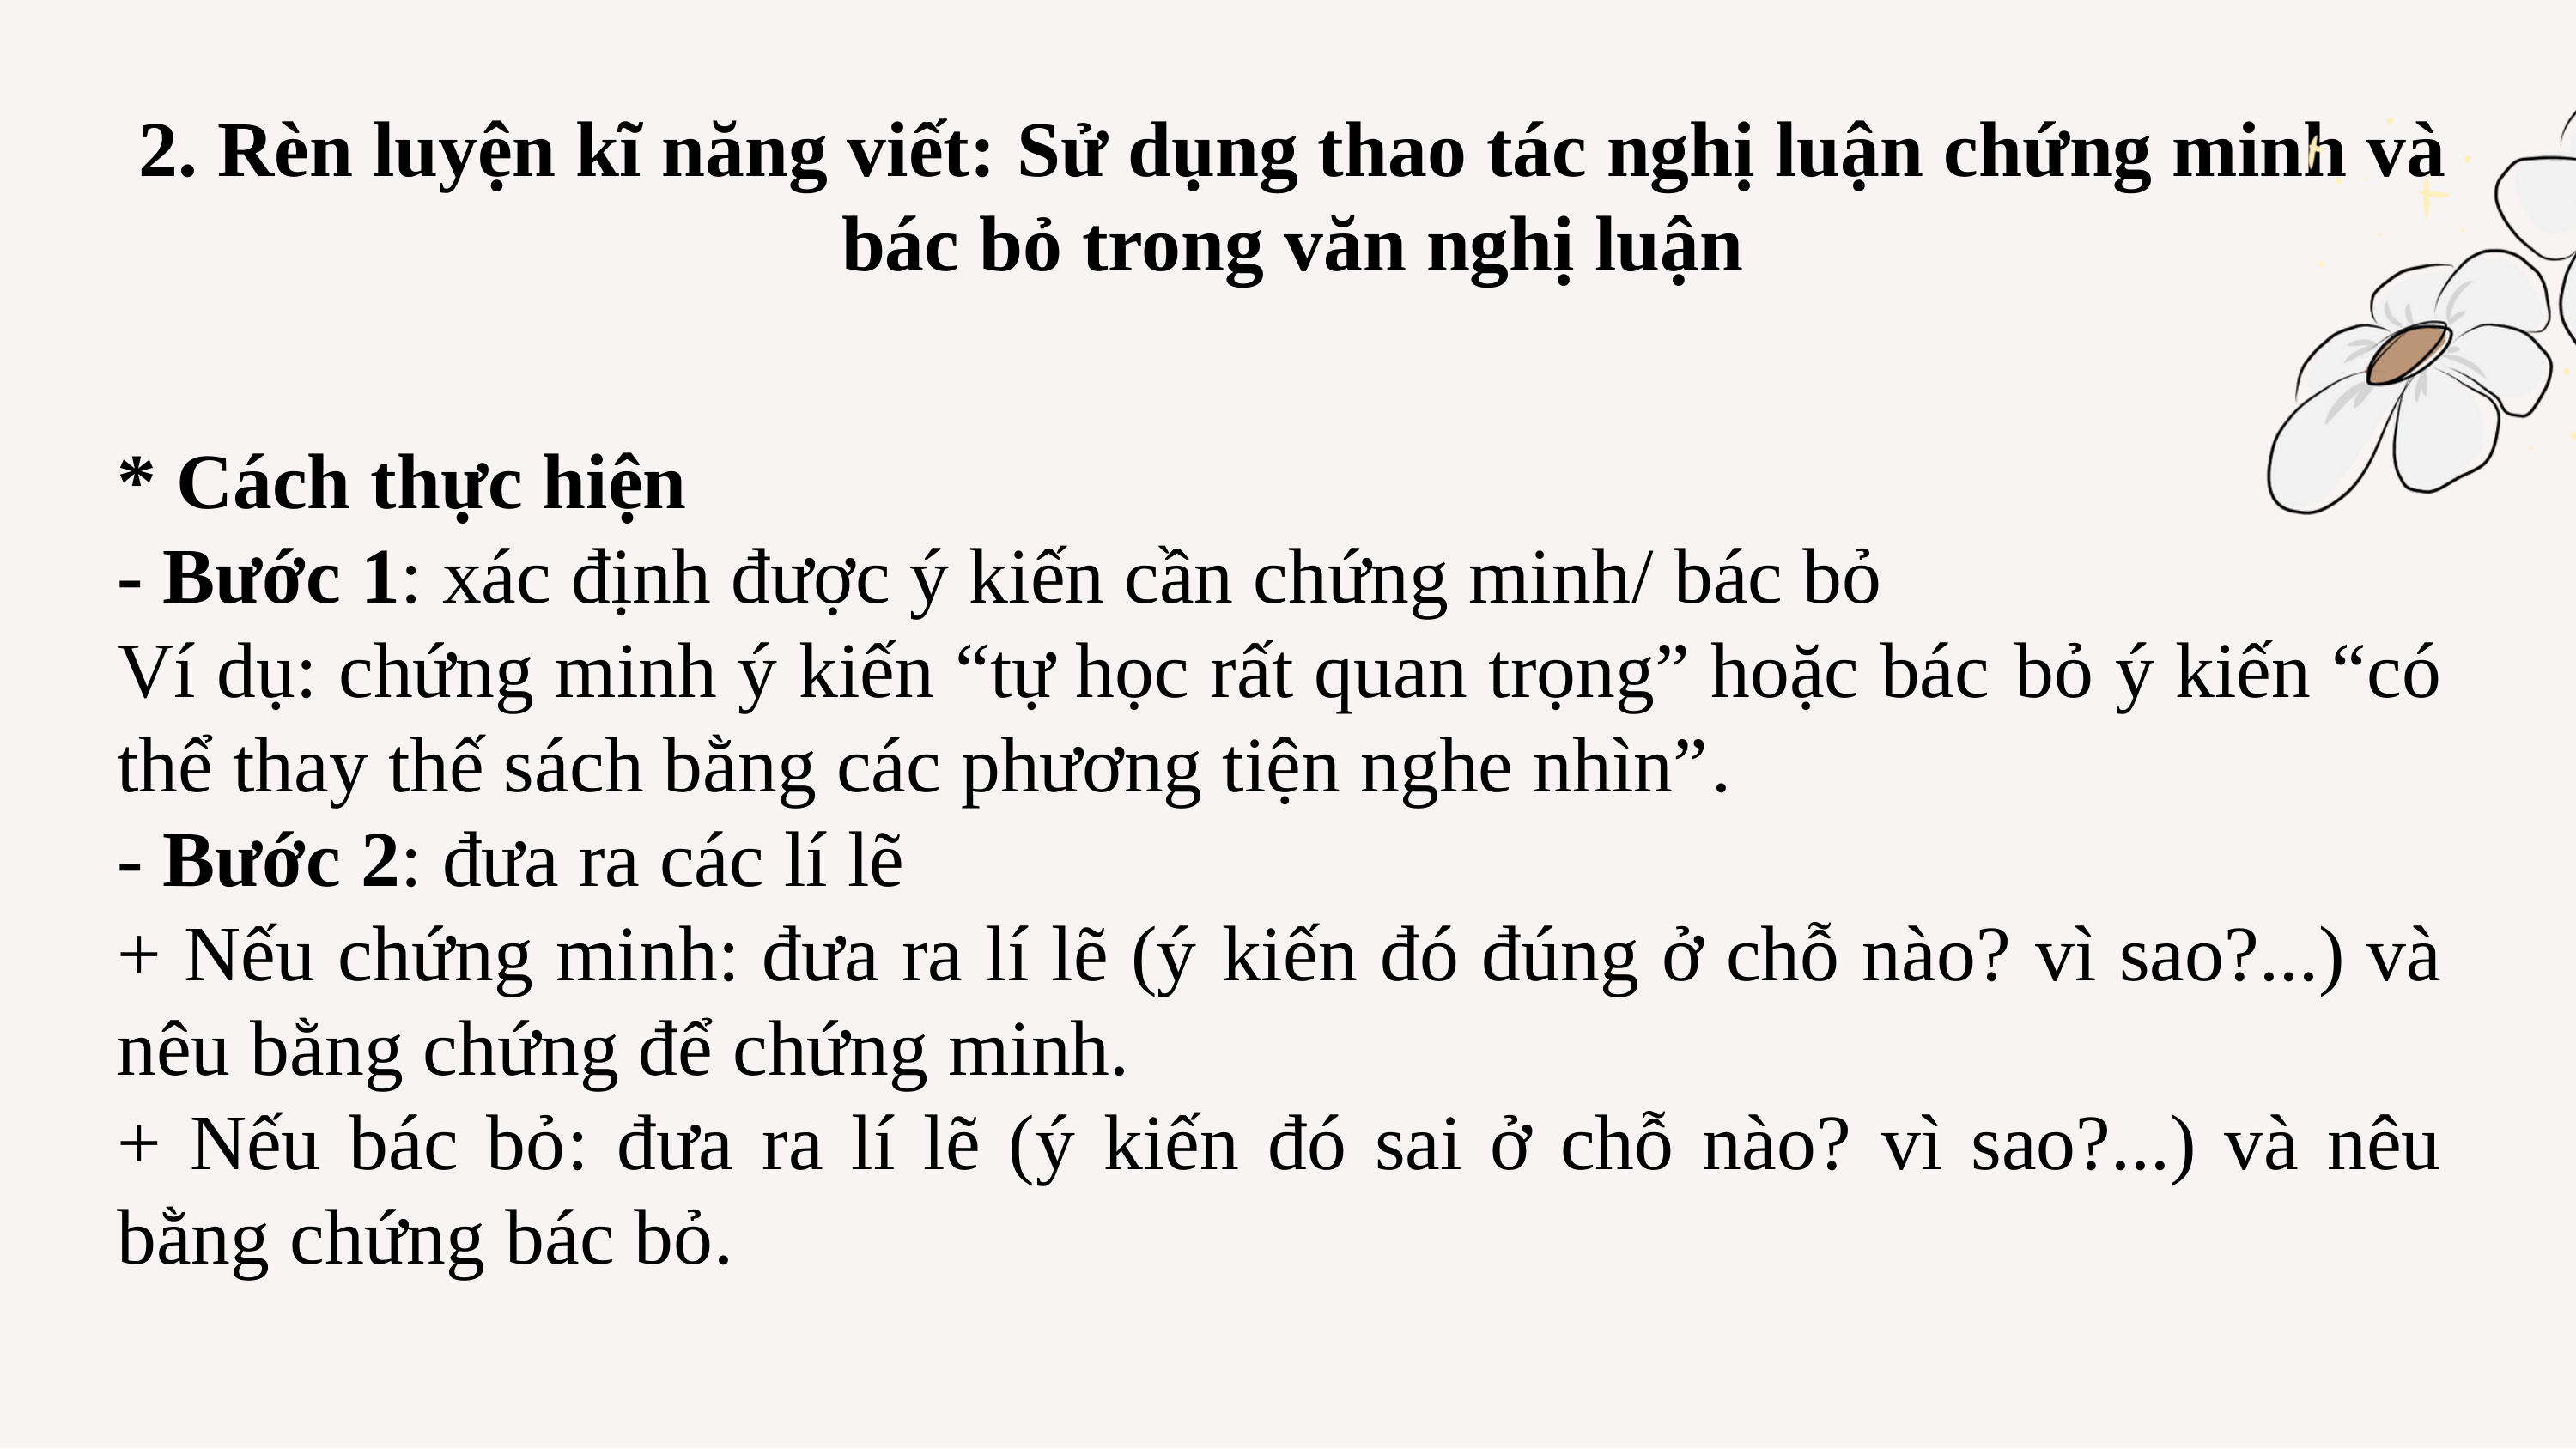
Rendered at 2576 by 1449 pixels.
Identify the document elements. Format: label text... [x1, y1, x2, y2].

text_box 2. Rèn luyện kĩ năng viết: Sử dụng thao tác nghị luận chứng minh và bác bỏ trong văn nghị luận [106, 91, 2480, 293]
text_box * Cách thực hiện - Bước 1: xác định được ý kiến cần chứng minh/ bác bỏ Ví dụ: chứng minh ý kiến “tự học rất quan trọng” hoặc bác bỏ ý kiến “có thể thay thế sách bằng các phương tiện nghe nhìn”. - Bước 2: đưa ra các lí lẽ + Nếu chứng minh: đưa ra lí lẽ (ý kiến đó đúng ở chỗ nào? vì sao?...) và nêu bằng chứng để chứng minh. + Nếu bác bỏ: đưa ra lí lẽ (ý kiến đó sai ở chỗ nào? vì sao?...) và nêu bằng chứng bác bỏ. [104, 423, 2455, 1287]
text_box [2264, 101, 2576, 515]
